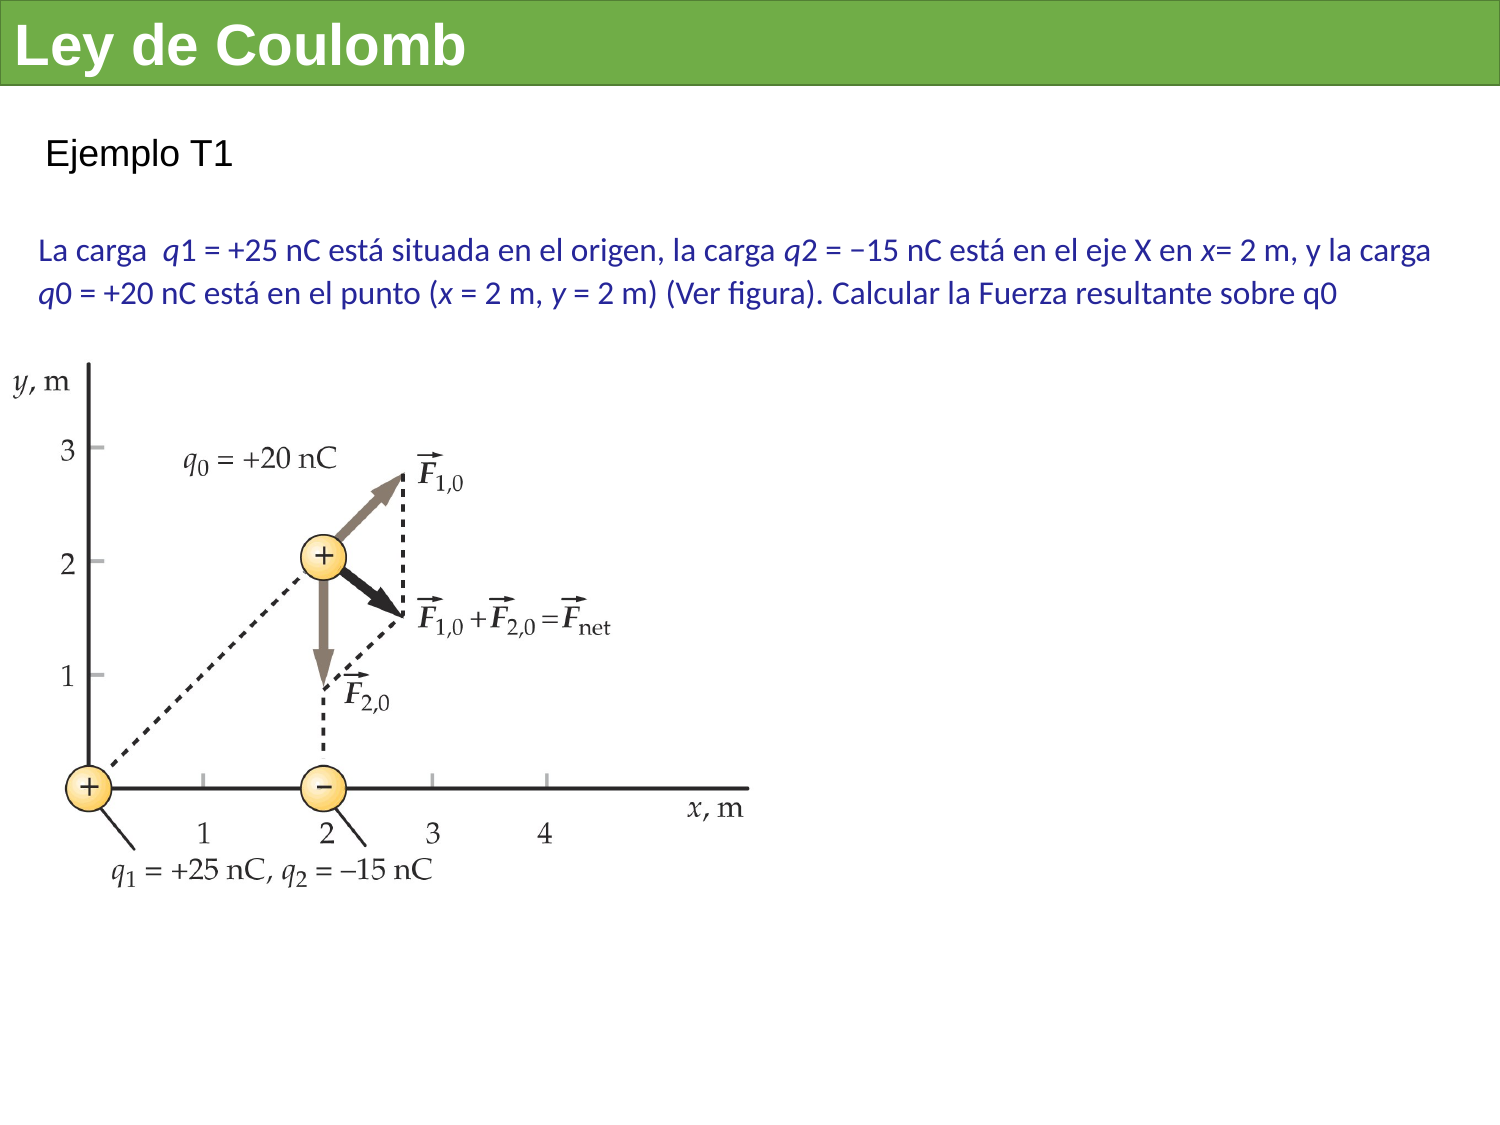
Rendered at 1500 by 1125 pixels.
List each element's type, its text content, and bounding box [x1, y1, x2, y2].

picture [0, 350, 763, 902]
text_box Ley de Coulomb [0, 0, 1500, 85]
text_box La carga q1 = +25 nC está situada en el origen, la carga q2 = −15 nC está en el eje X en x= 2 m, y la carga q0 = +20 nC está en el punto (x = 2 m, y = 2 m) (Ver figura). Calcular la Fuerza resultante sobre q0 [23, 218, 1477, 319]
text_box Ejemplo T1 [30, 121, 249, 182]
